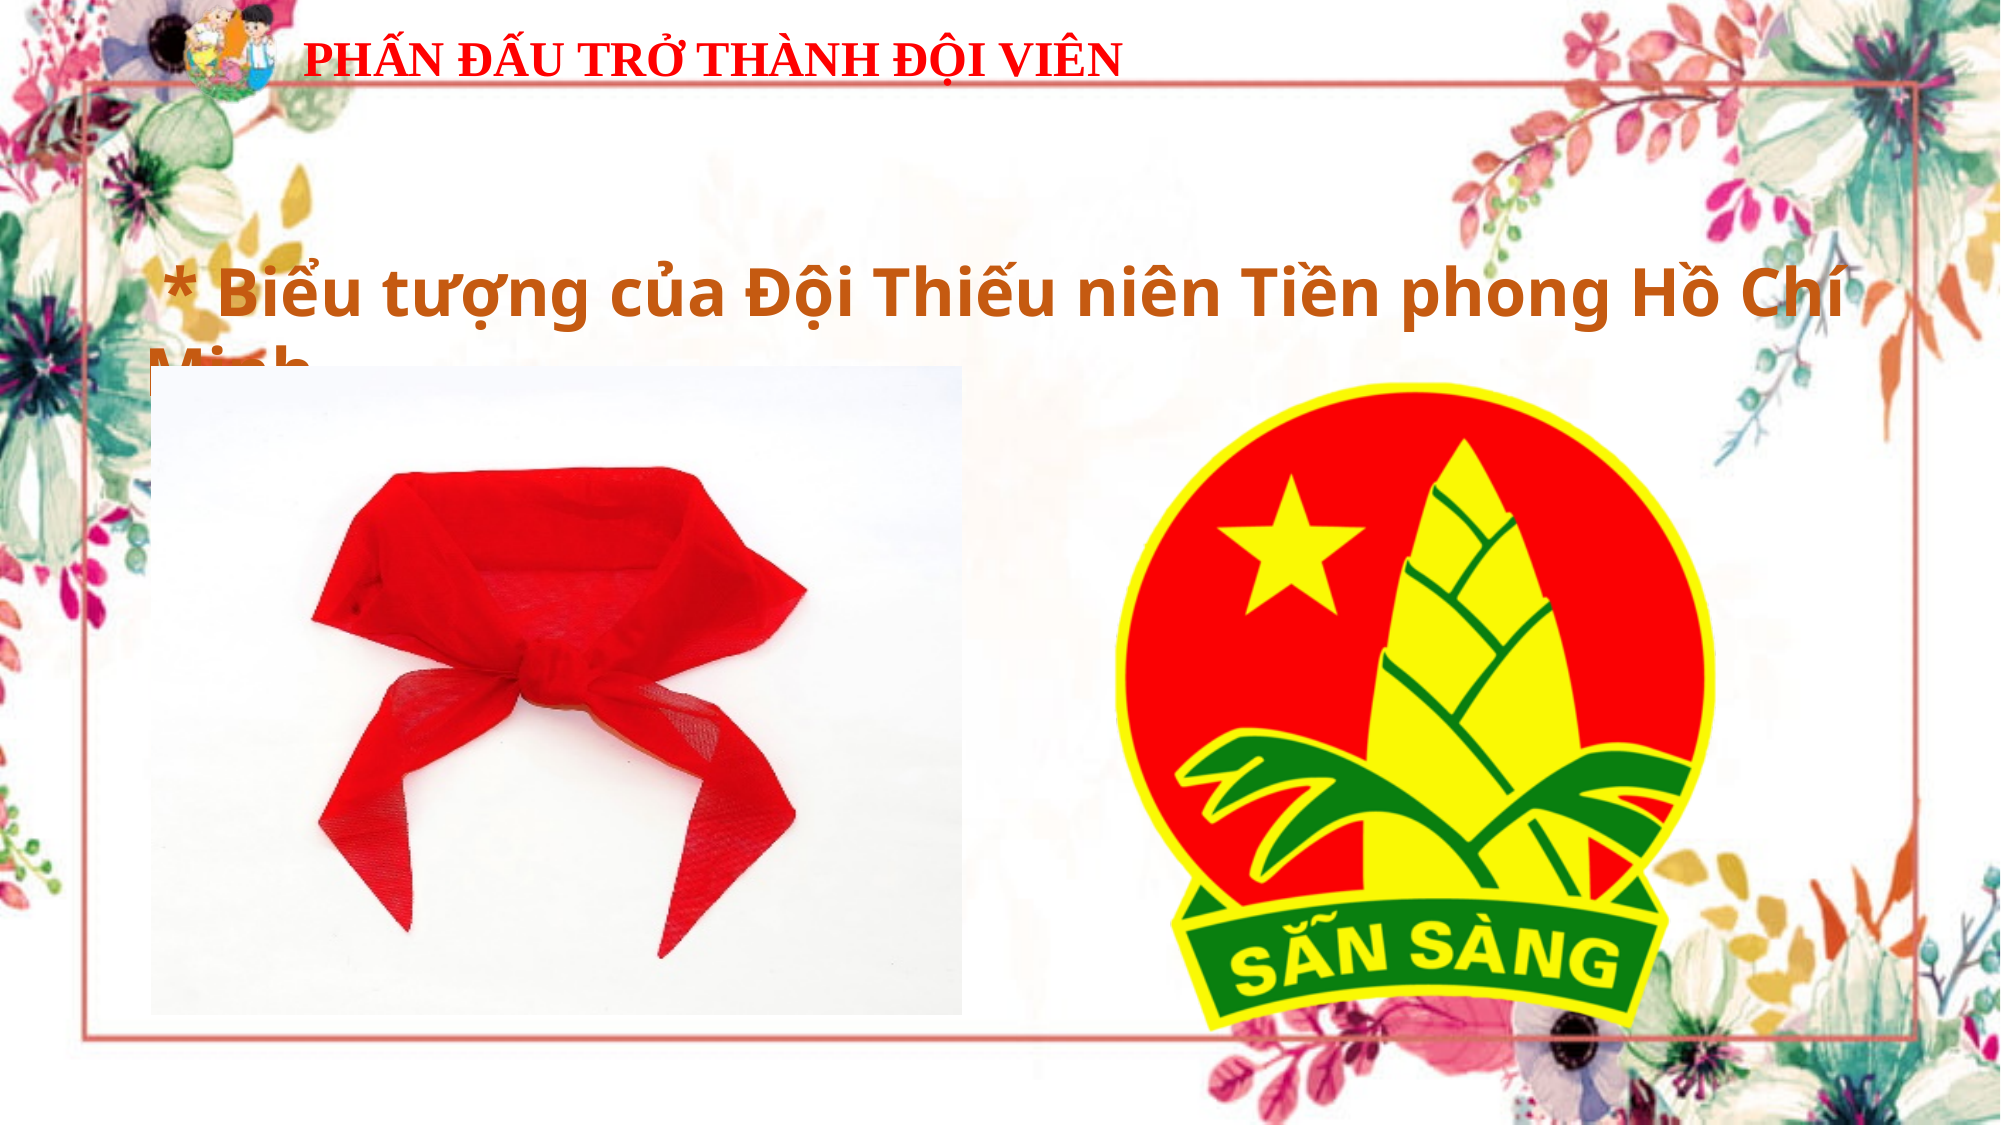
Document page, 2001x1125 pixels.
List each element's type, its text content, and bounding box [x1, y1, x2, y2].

text_box PHẤN ĐẤU TRỞ THÀNH ĐỘI VIÊN [289, 0, 1312, 102]
text_box * Biểu tượng của Đội Thiếu niên Tiền phong Hồ Chí Minh [130, 242, 1932, 418]
picture [0, 0, 2001, 1125]
